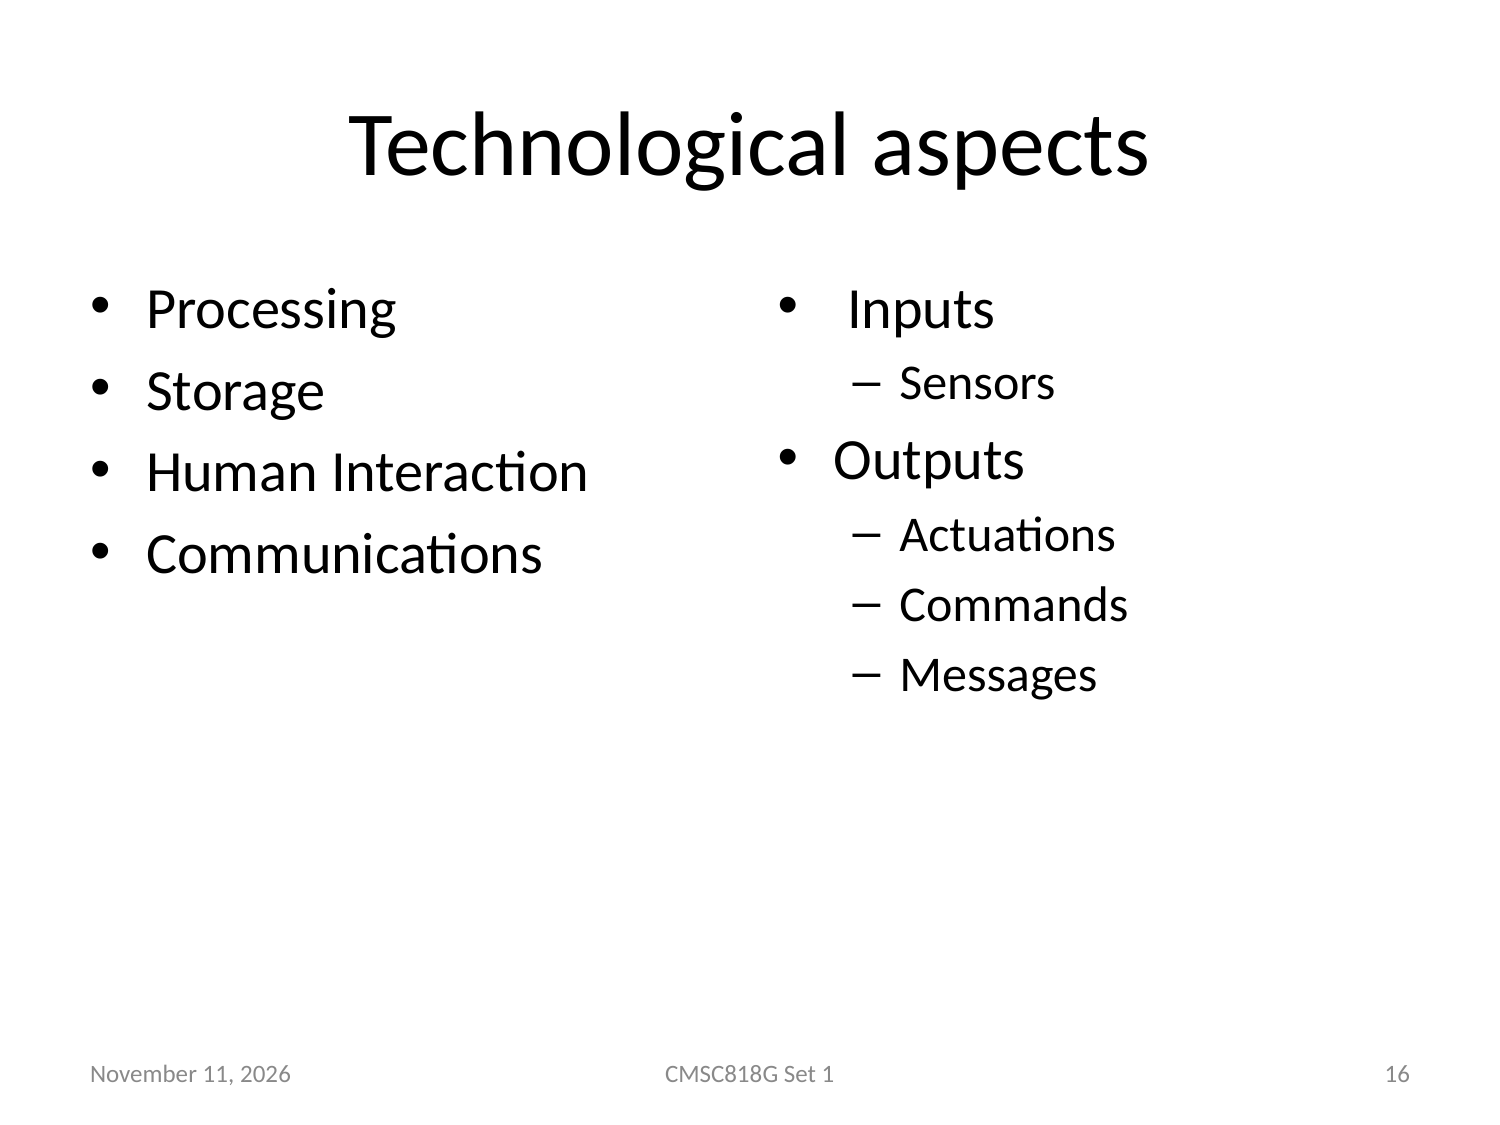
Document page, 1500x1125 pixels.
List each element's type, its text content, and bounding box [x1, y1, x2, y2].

slide_number 16 [1074, 1042, 1425, 1103]
title Technological aspects [75, 45, 1425, 233]
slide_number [75, 1042, 425, 1103]
list Processing Storage Human Interaction Communications [75, 262, 738, 1005]
footer CMSC818G Set 1 [512, 1042, 988, 1103]
list Inputs Sensors Outputs Actuations Commands Messages [762, 262, 1425, 1005]
